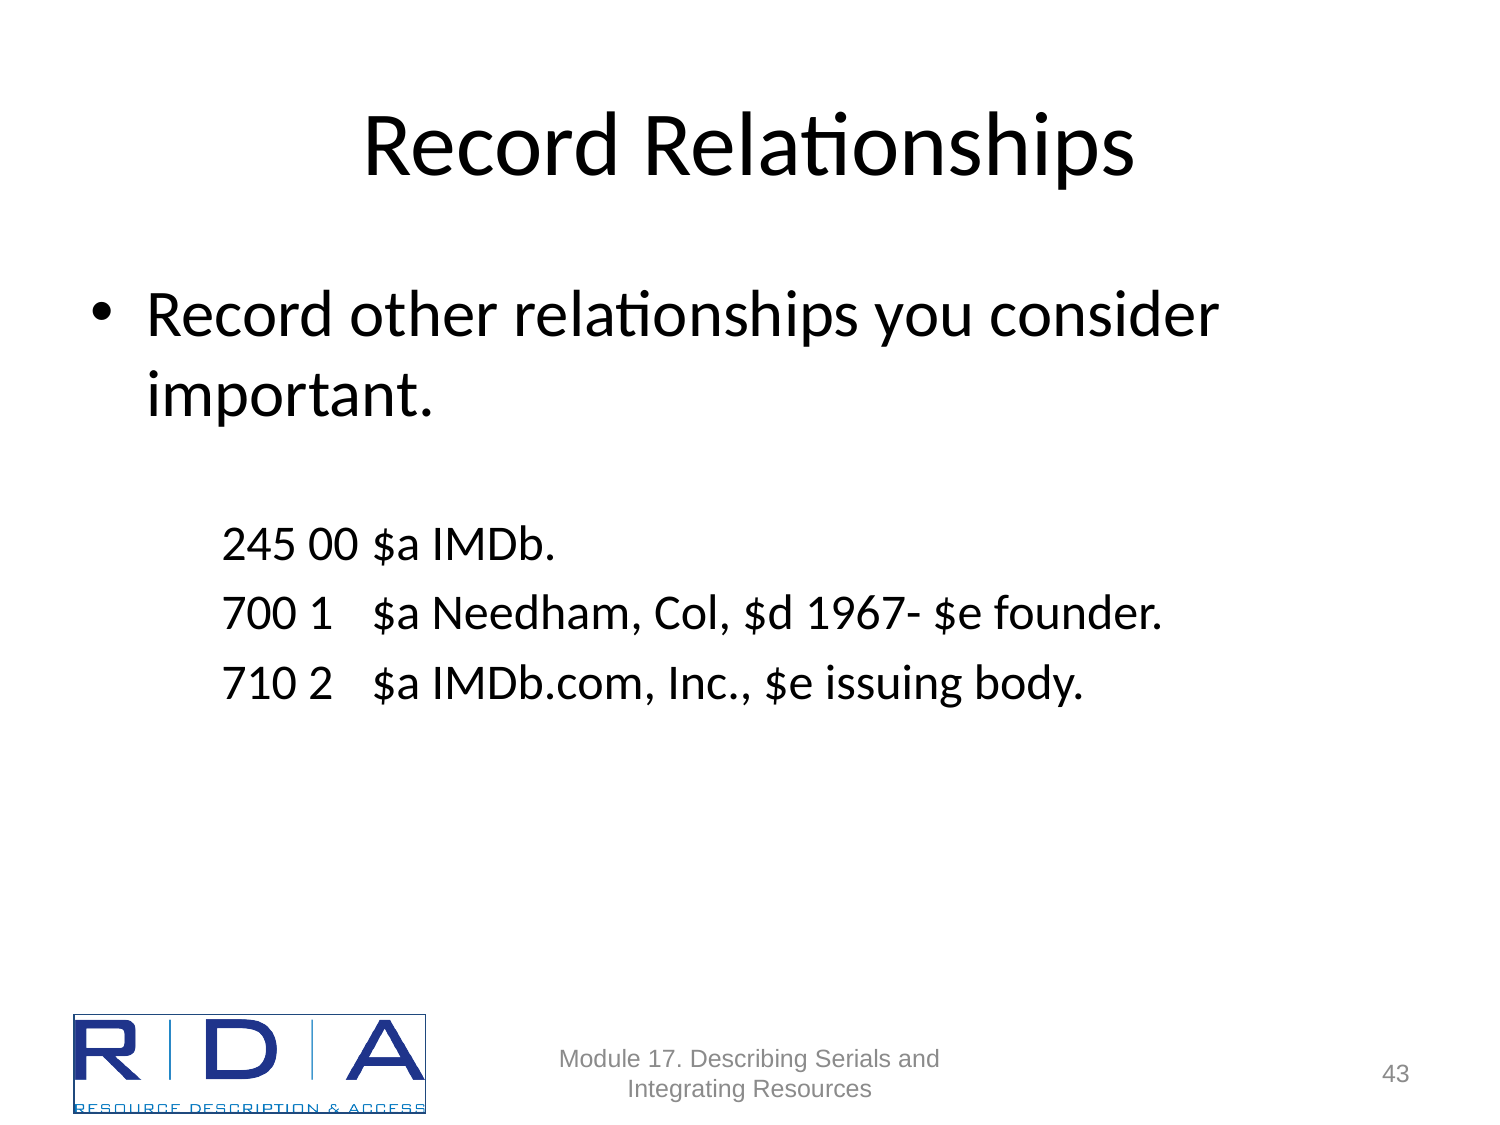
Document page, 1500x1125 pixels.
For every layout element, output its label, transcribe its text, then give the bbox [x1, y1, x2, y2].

list Record other relationships you consider important. 245 00 $a IMDb. 700 1 $a Needham, Col, $d 1967- $e founder. 710 2 $a IMDb.com, Inc., $e issuing body. [75, 262, 1425, 1005]
slide_number 43 [1074, 1042, 1425, 1103]
title Record Relationships [75, 45, 1425, 233]
picture [75, 1015, 425, 1112]
footer Module 17. Describing Serials and Integrating Resources [512, 1042, 988, 1103]
